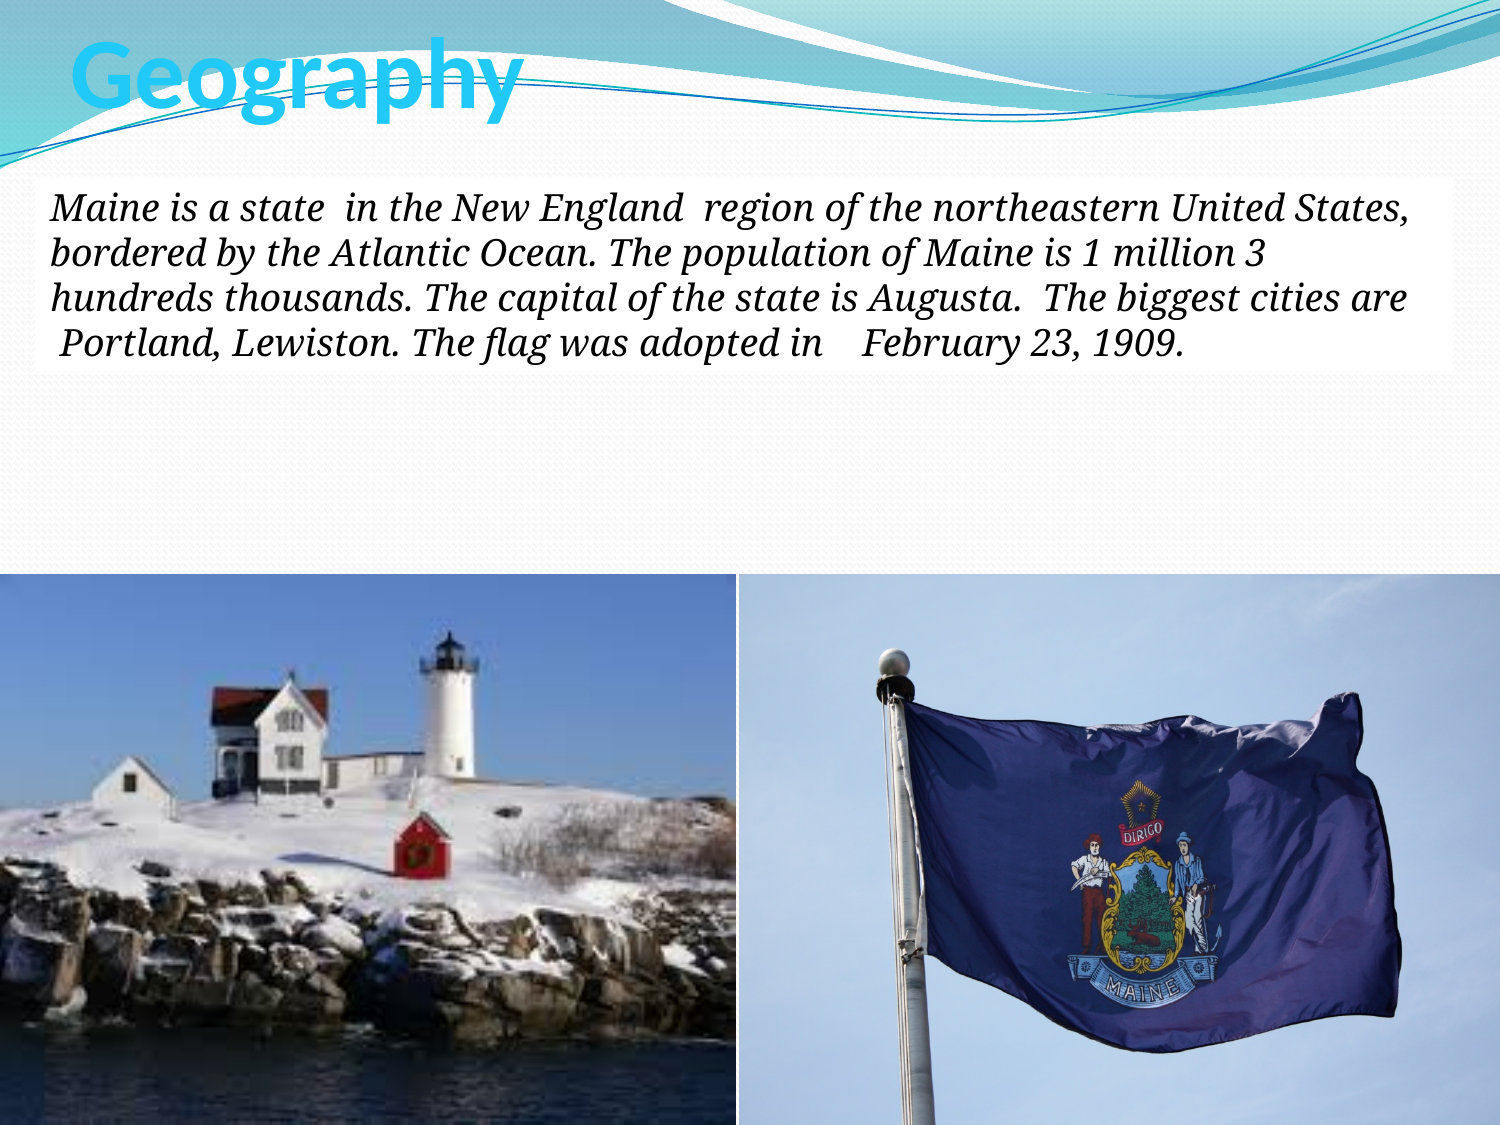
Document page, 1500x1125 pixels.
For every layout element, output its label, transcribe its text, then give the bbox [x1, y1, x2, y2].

text_box Maine is a state in the New England region of the northeastern United States, bordered by the Atlantic Ocean. The population of Maine is 1 million 3 hundreds thousands. The capital of the state is Augusta. The biggest cities are Portland, Lewiston. The flag was adopted in February 23, 1909. [35, 176, 1454, 372]
title Geography [70, 0, 1421, 129]
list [0, 573, 736, 1125]
picture [739, 573, 1500, 1125]
